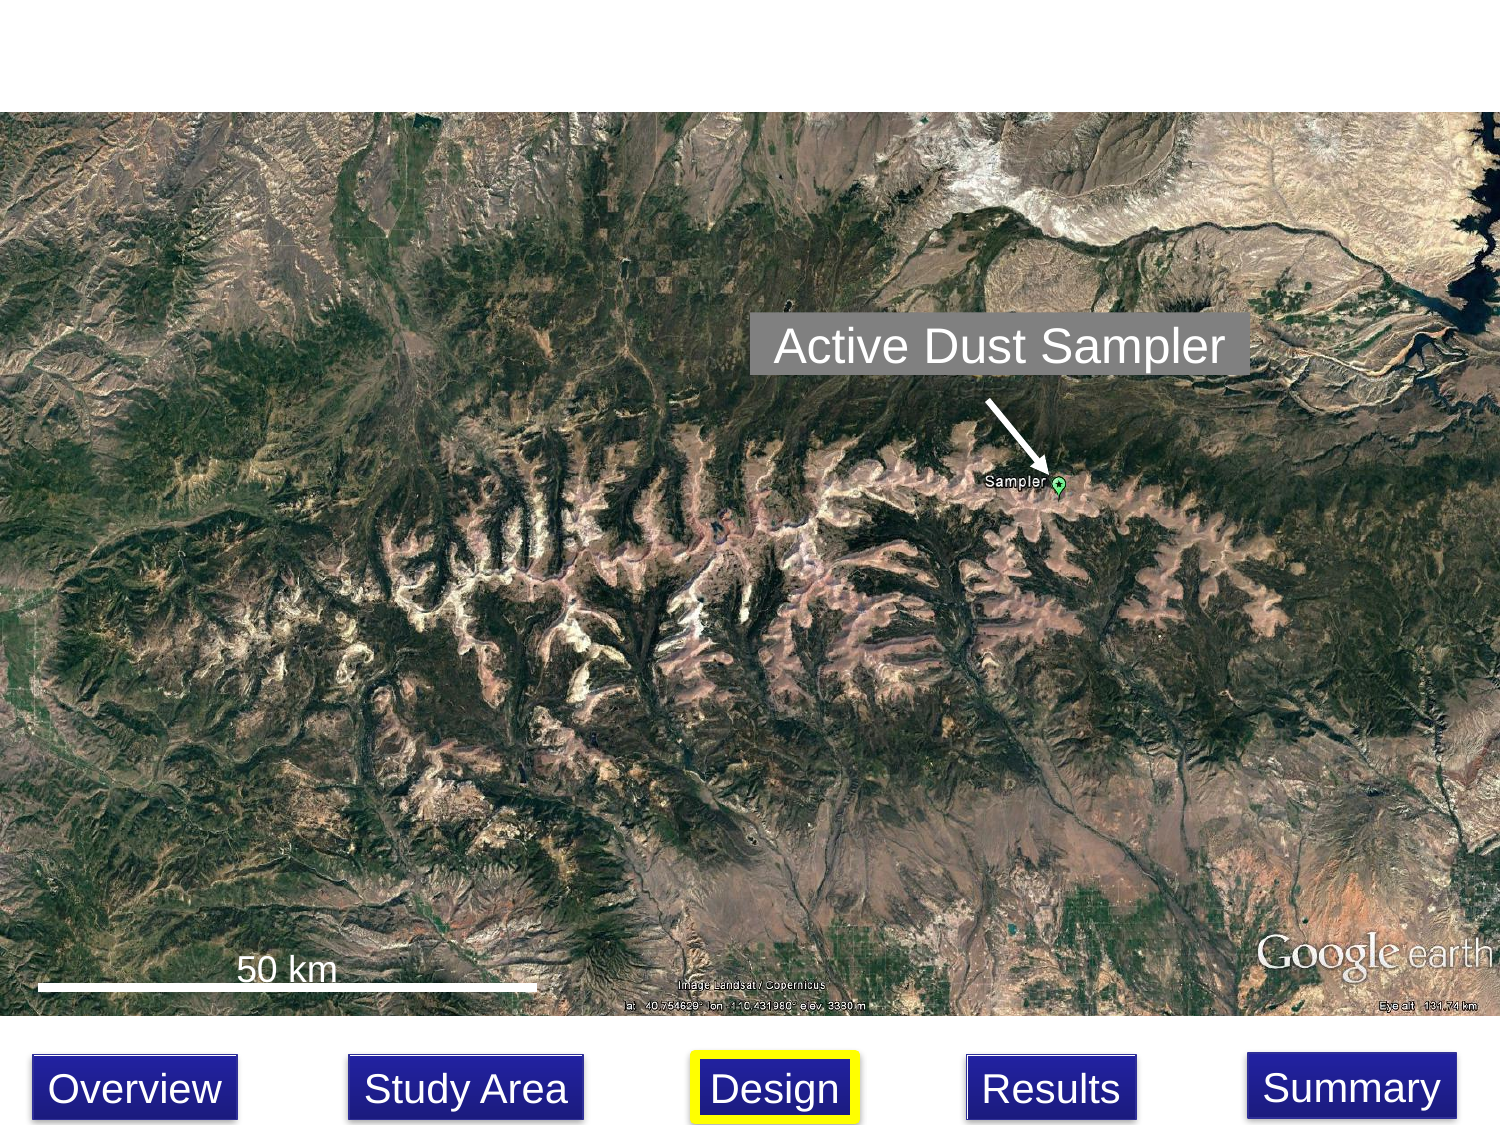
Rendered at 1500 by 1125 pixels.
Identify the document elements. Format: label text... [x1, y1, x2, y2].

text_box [987, 399, 1050, 476]
picture [0, 112, 1500, 1016]
text_box Results [966, 1054, 1137, 1120]
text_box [37, 937, 538, 999]
text_box Design [694, 1054, 856, 1120]
text_box Overview [32, 1054, 238, 1120]
text_box Study Area [348, 1054, 584, 1120]
text_box Summary [1247, 1052, 1457, 1119]
